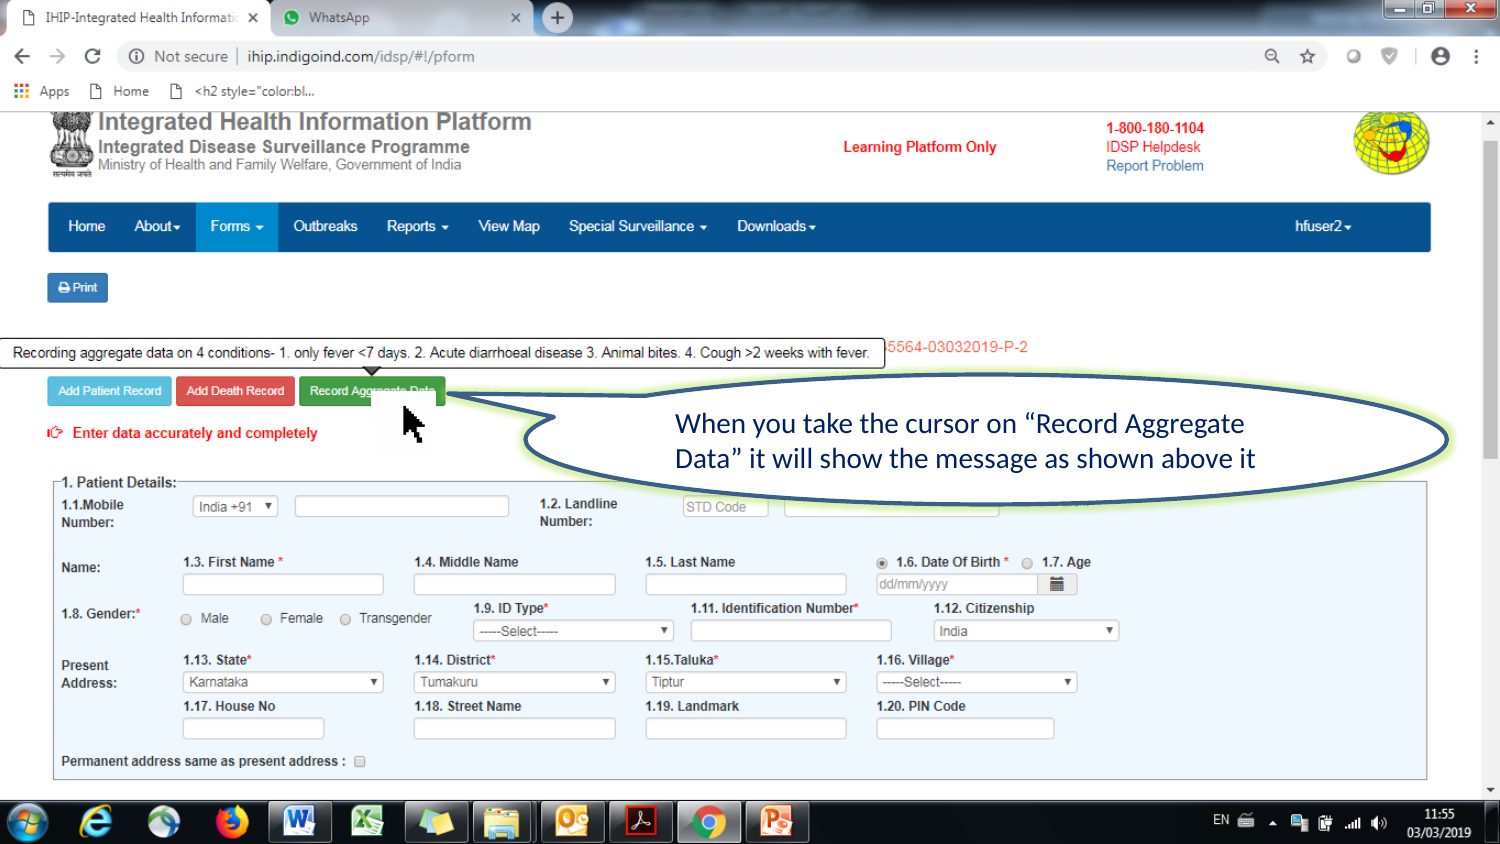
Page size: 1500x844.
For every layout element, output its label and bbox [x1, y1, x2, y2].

picture [371, 391, 436, 456]
list [0, 0, 1500, 844]
